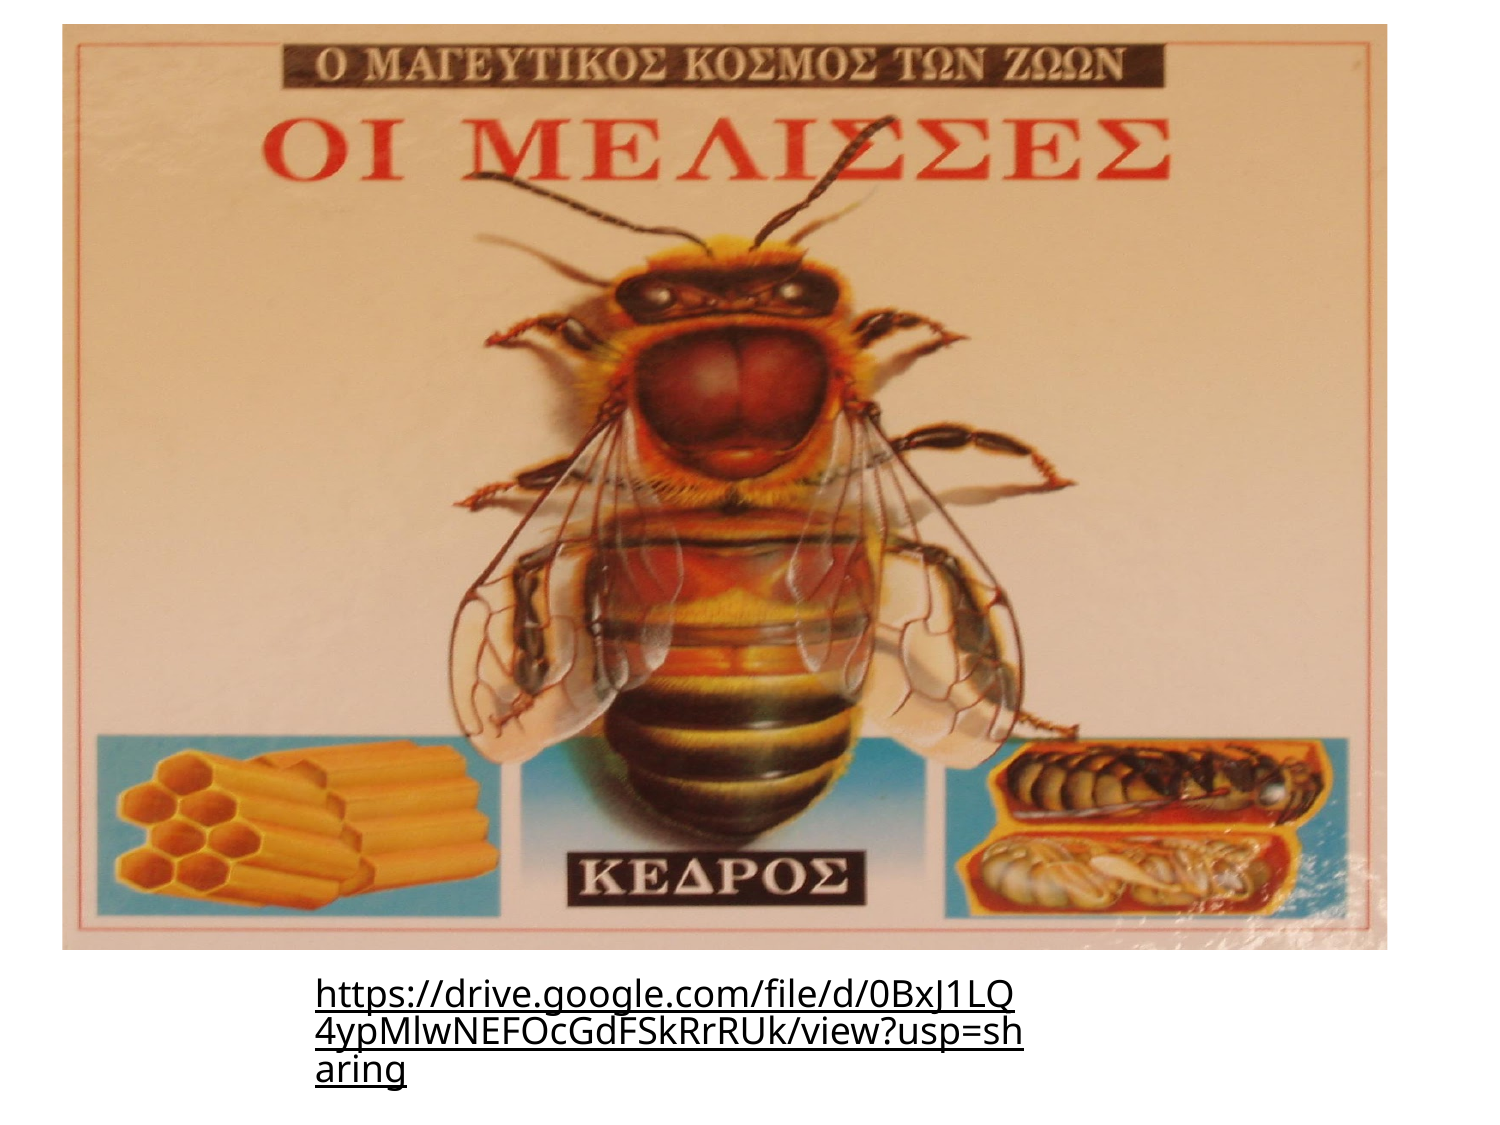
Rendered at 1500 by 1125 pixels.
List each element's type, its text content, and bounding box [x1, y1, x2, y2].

text_box https://drive.google.com/file/d/0BxJ1LQ4ypMlwNEFOcGdFSkRrRUk/view?usp=sharing [299, 962, 1050, 1074]
picture [62, 24, 1388, 951]
